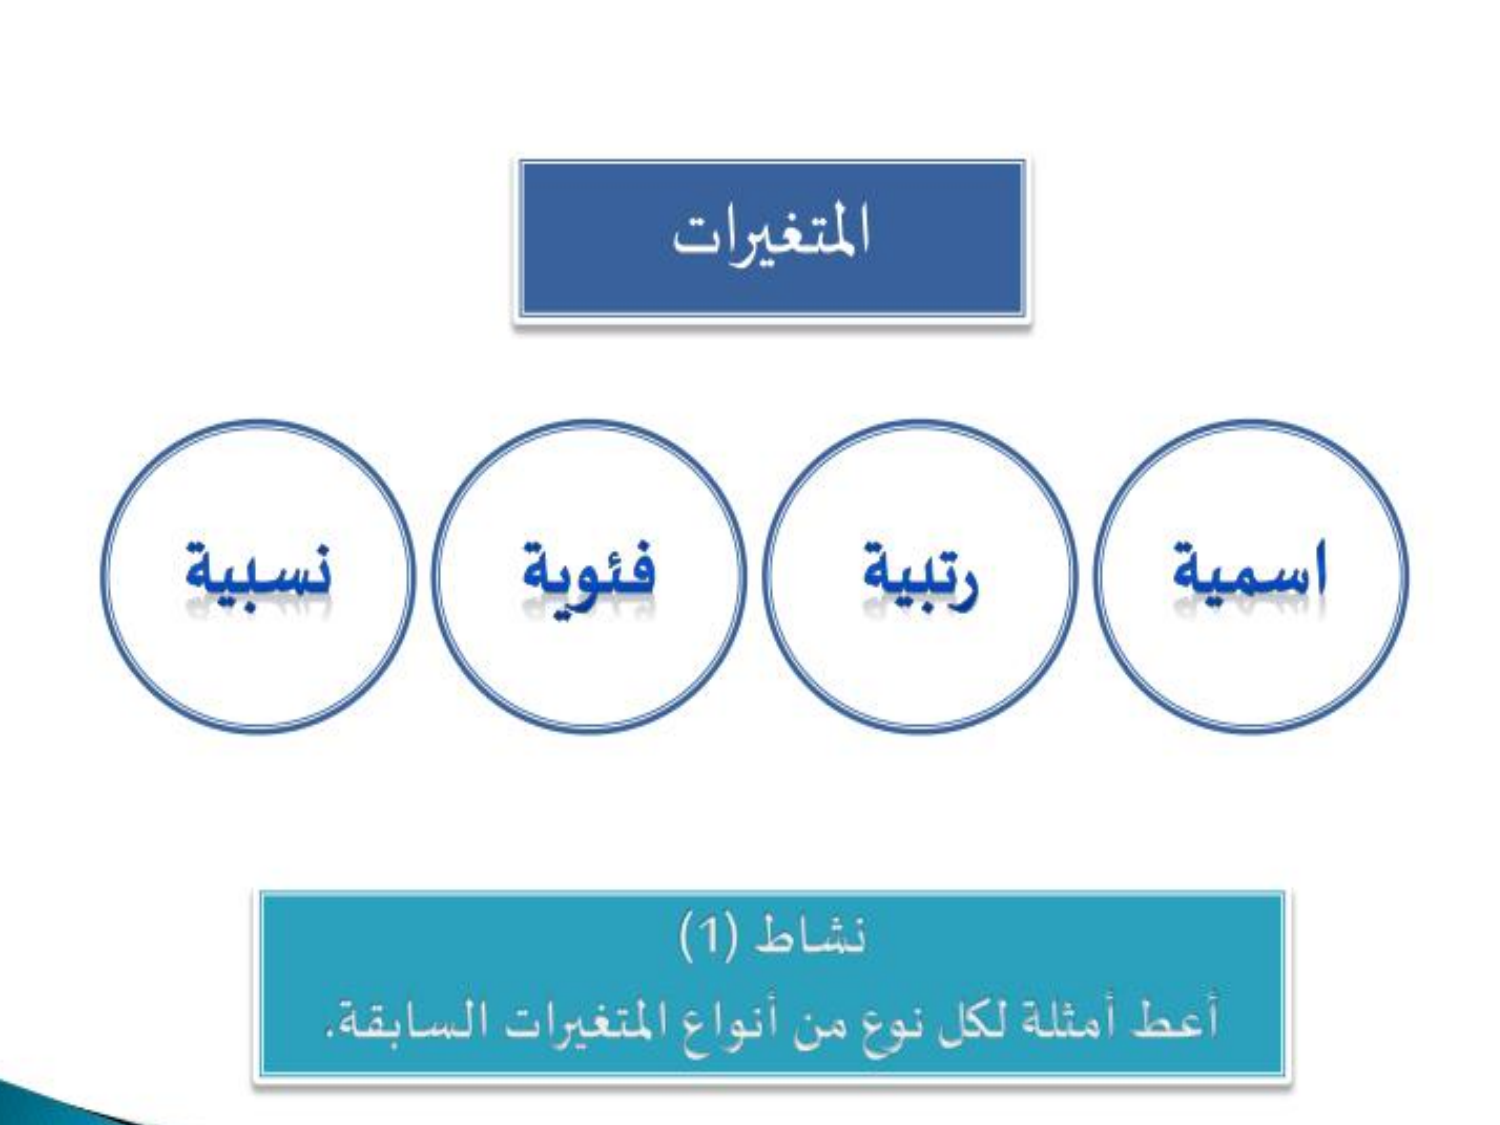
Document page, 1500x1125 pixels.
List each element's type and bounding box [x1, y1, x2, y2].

list [0, 0, 1500, 1125]
